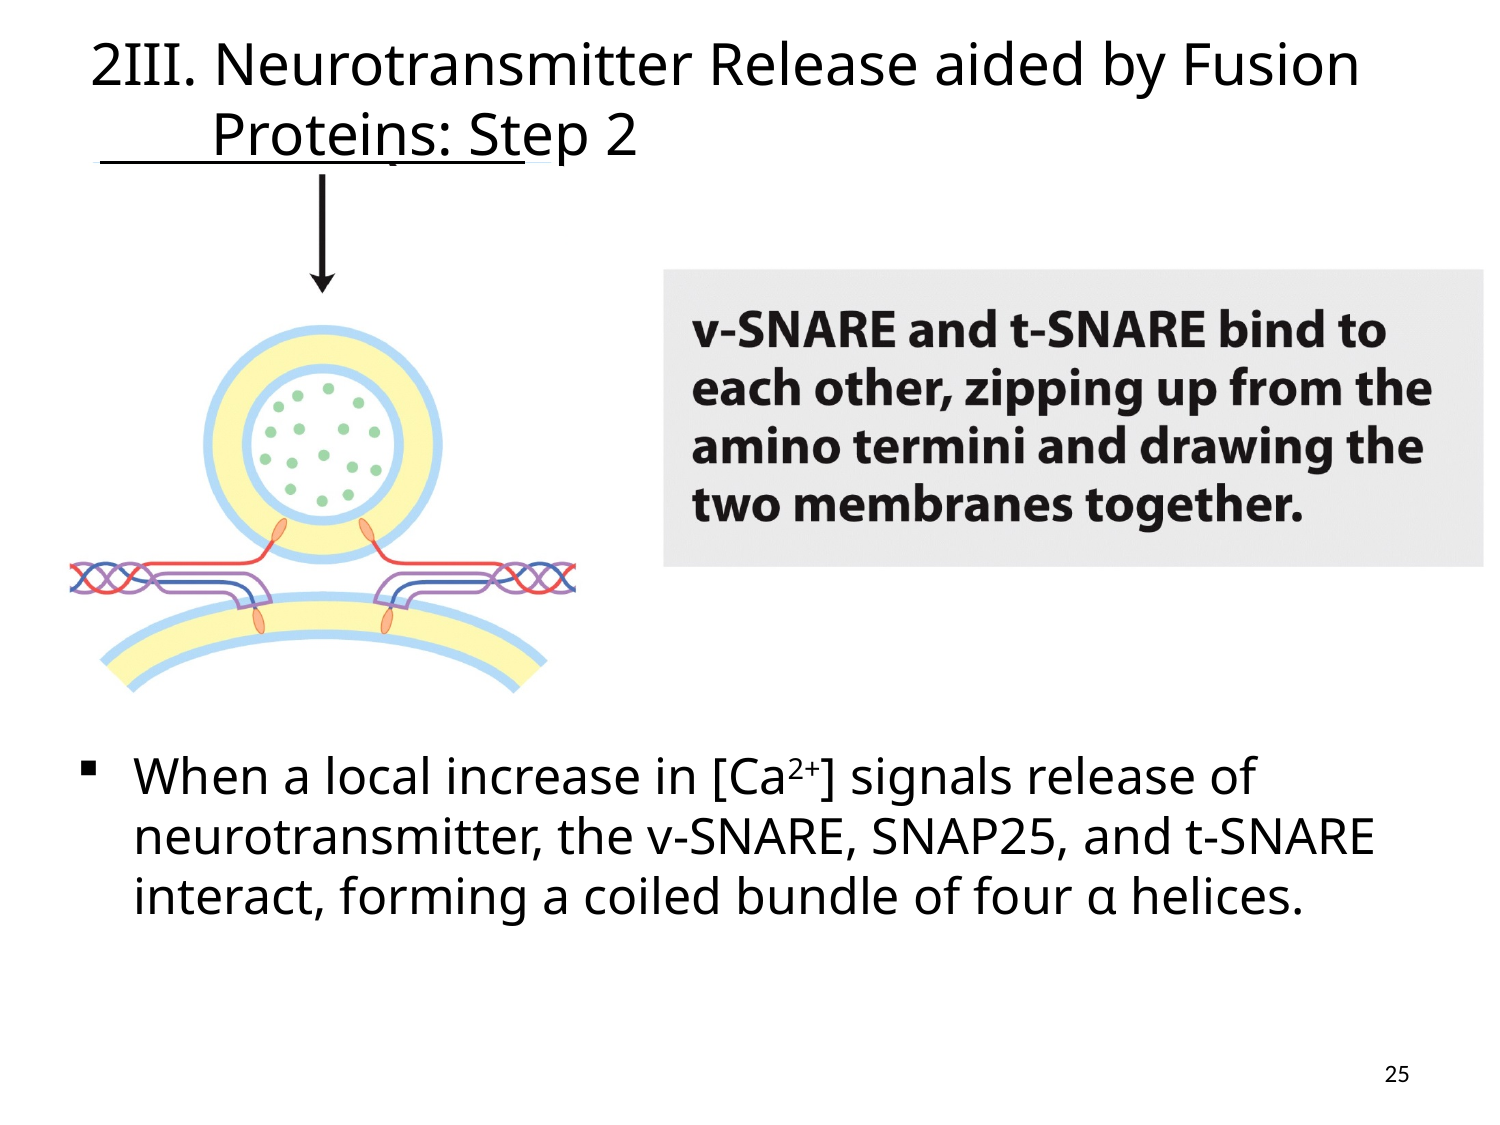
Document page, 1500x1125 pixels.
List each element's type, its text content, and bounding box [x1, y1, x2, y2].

text_box When a local increase in [Ca2+] signals release of neurotransmitter, the v-SNARE, SNAP25, and t-SNARE interact, forming a coiled bundle of four α helices. [62, 737, 1425, 993]
picture [0, 162, 1497, 703]
slide_number 25 [1074, 1042, 1425, 1103]
title 2III. Neurotransmitter Release aided by Fusion Proteins: Step 2 [75, 45, 1463, 150]
